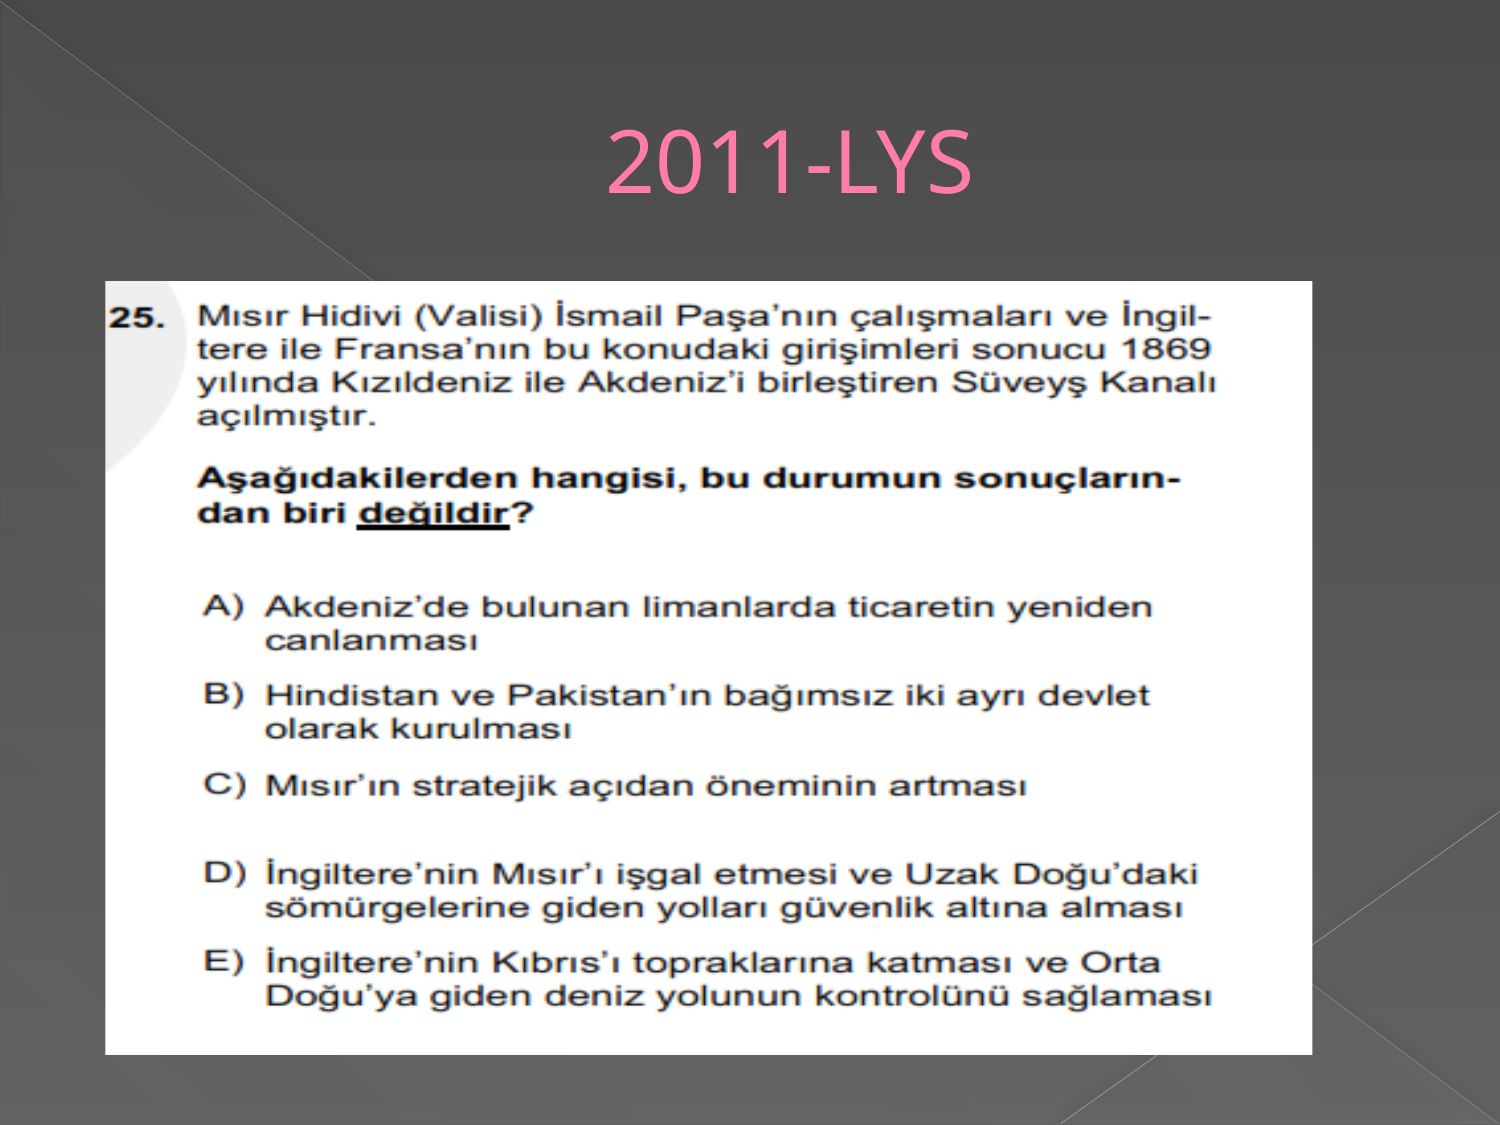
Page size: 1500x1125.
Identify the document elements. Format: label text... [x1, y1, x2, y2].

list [105, 280, 1313, 1055]
title 2011-LYS [75, 43, 1425, 274]
